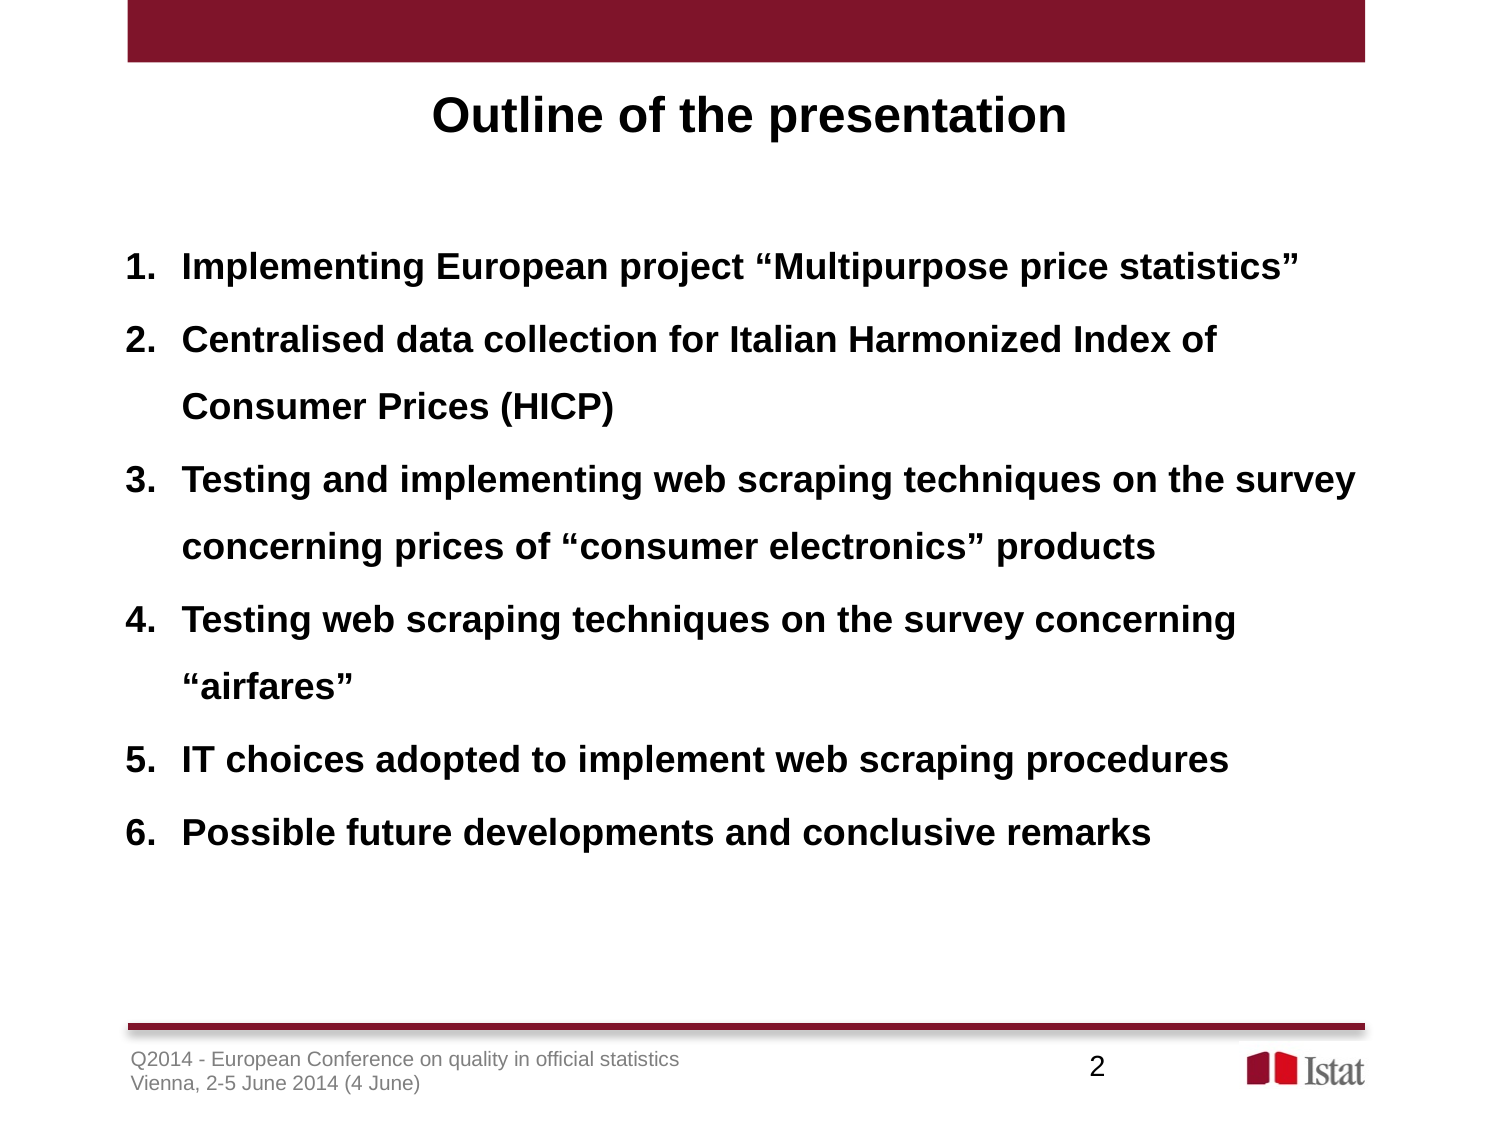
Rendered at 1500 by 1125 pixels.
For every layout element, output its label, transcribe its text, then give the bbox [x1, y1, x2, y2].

slide_number 2 [1074, 1040, 1127, 1101]
title Outline of the presentation [75, 75, 1425, 140]
text_box Implementing European project “Multipurpose price statistics” Centralised data collection for Italian Harmonized Index of Consumer Prices (HICP) Testing and implementing web scraping techniques on the survey concerning prices of “consumer electronics” products Testing web scraping techniques on the survey concerning “airfares” IT choices adopted to implement web scraping procedures Possible future developments and conclusive remarks [125, 219, 1366, 827]
picture [1239, 1041, 1373, 1096]
